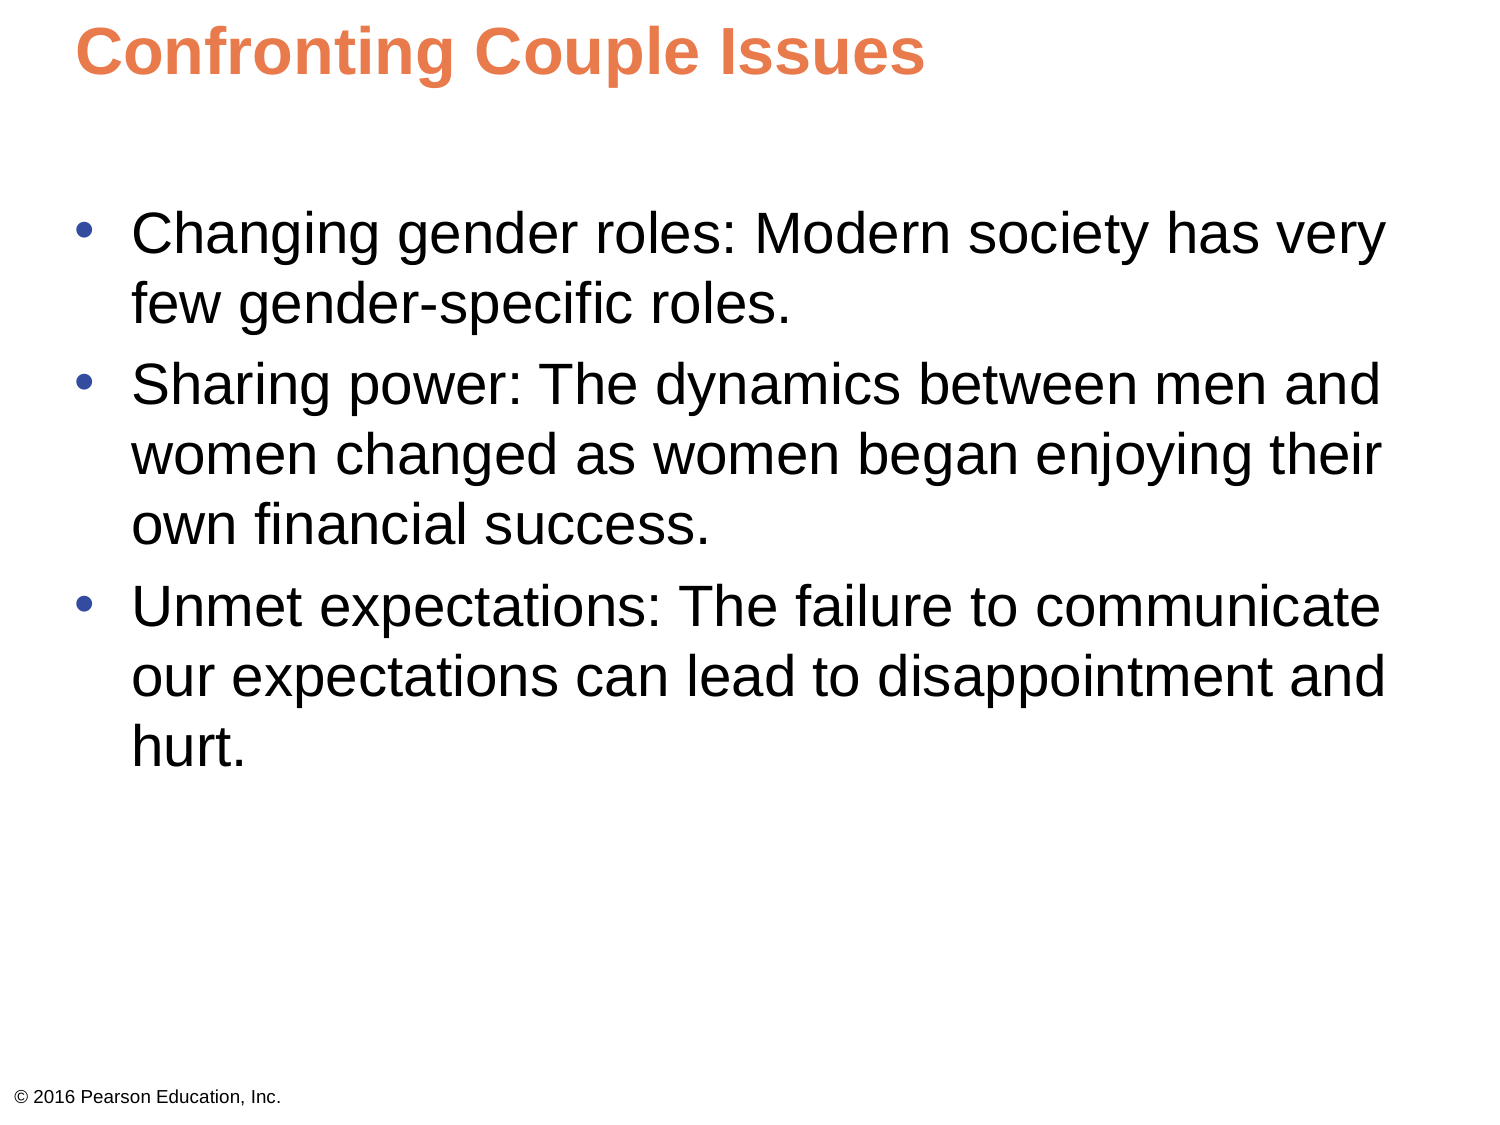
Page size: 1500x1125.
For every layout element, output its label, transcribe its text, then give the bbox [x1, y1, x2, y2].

list Changing gender roles: Modern society has very few gender-specific roles. Sharing power: The dynamics between men and women changed as women began enjoying their own financial success. Unmet expectations: The failure to communicate our expectations can lead to disappointment and hurt. [59, 187, 1410, 1025]
title Confronting Couple Issues [0, 0, 1500, 96]
footer © 2016 Pearson Education, Inc. [14, 1084, 900, 1115]
